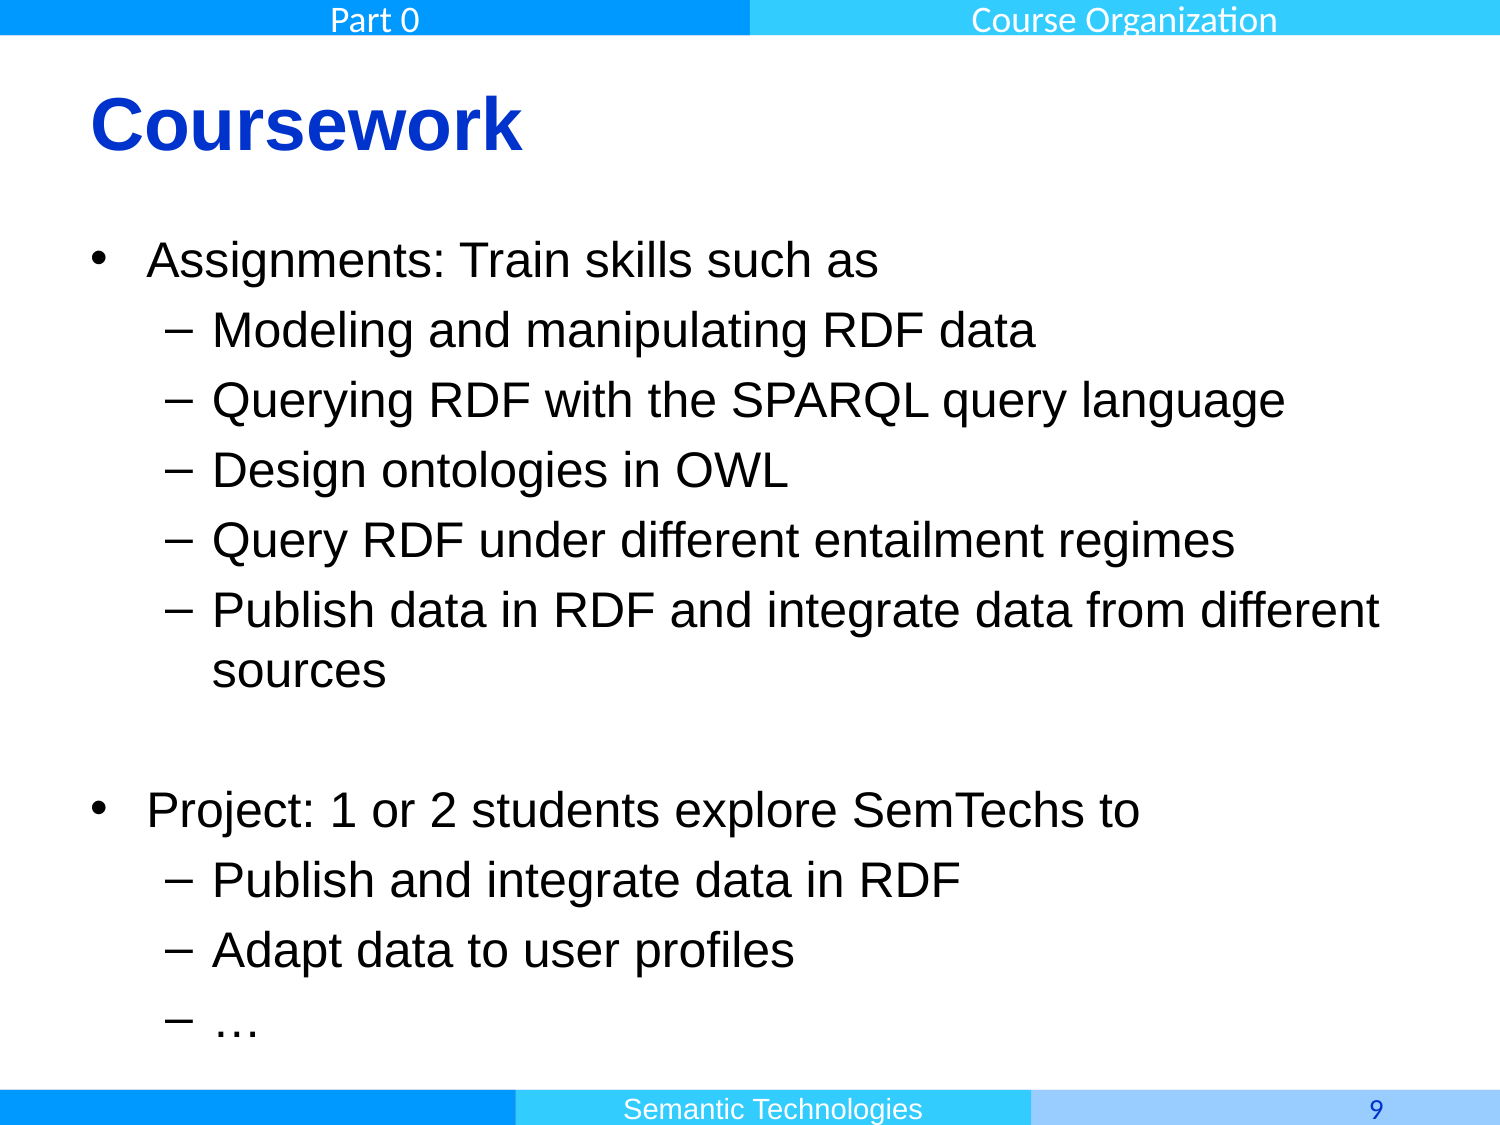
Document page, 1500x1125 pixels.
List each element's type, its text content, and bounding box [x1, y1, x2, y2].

title Coursework [75, 45, 1425, 197]
list Assignments: Train skills such as Modeling and manipulating RDF data Querying RDF with the SPARQL query language Design ontologies in OWL Query RDF under different entailment regimes Publish data in RDF and integrate data from different sources Project: 1 or 2 students explore SemTechs to Publish and integrate data in RDF Adapt data to user profiles … [75, 220, 1425, 1035]
